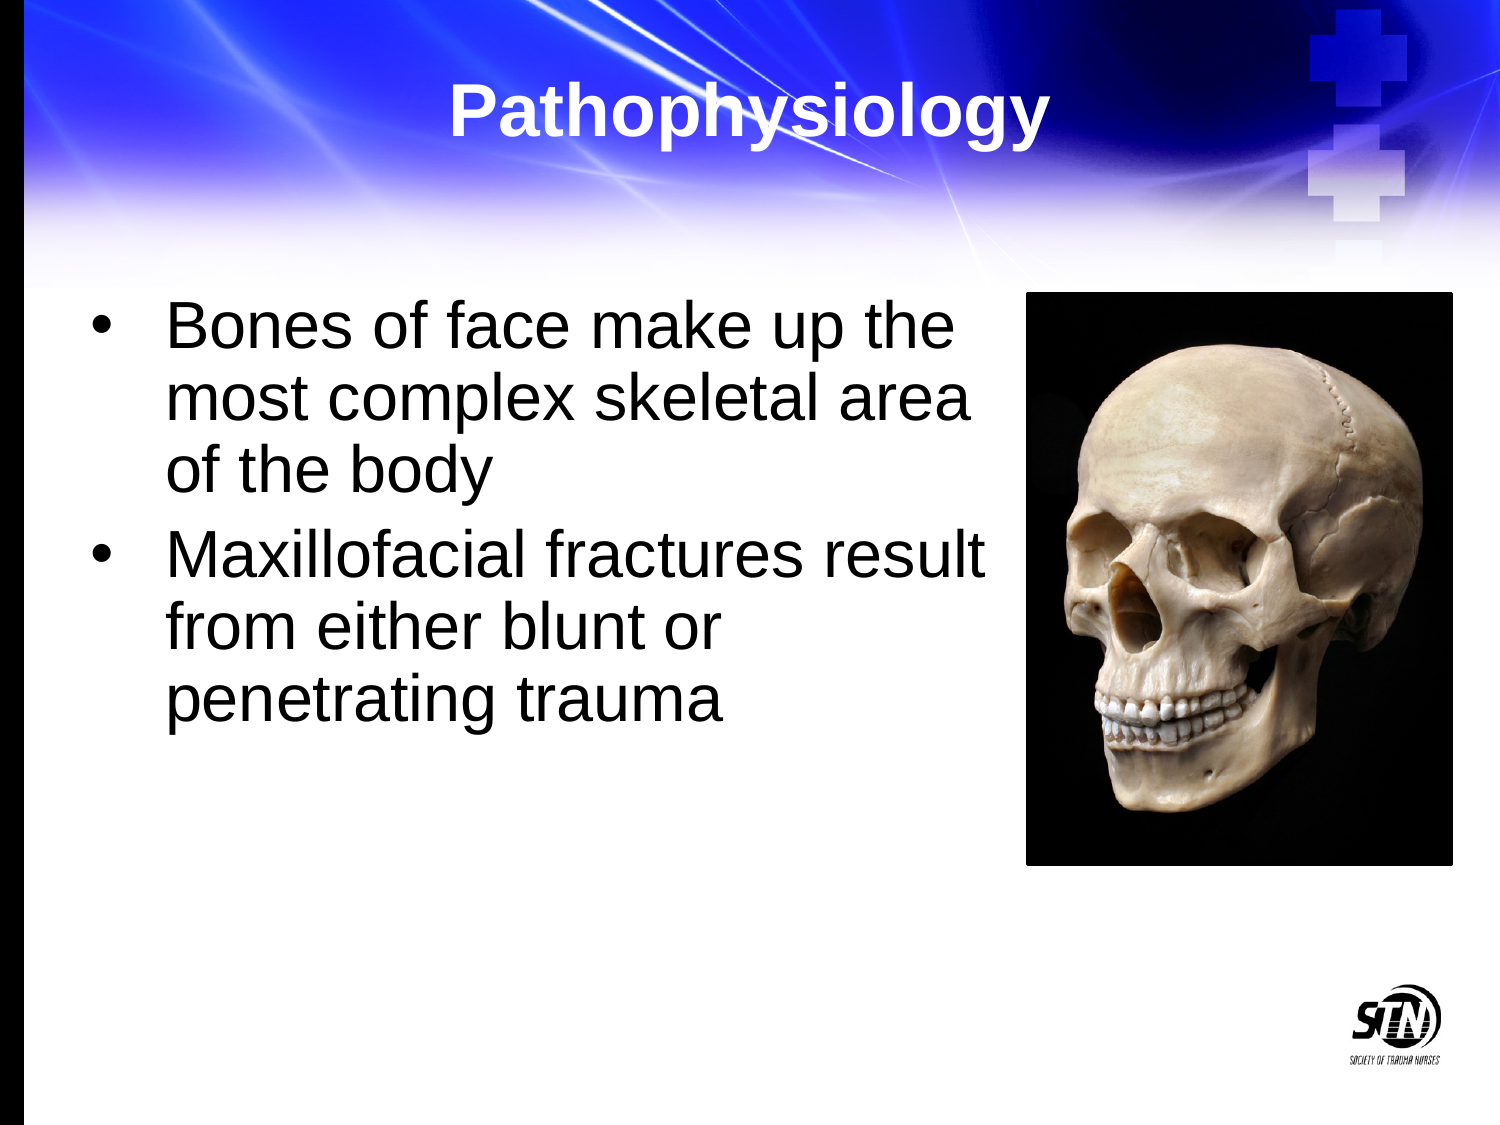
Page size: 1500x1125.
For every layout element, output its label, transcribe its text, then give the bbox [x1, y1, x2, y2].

title Pathophysiology [112, 12, 1388, 200]
picture [0, 0, 1500, 1125]
list Bones of face make up the most complex skeletal area of the body Maxillofacial fractures result from either blunt or penetrating trauma [75, 283, 1038, 859]
